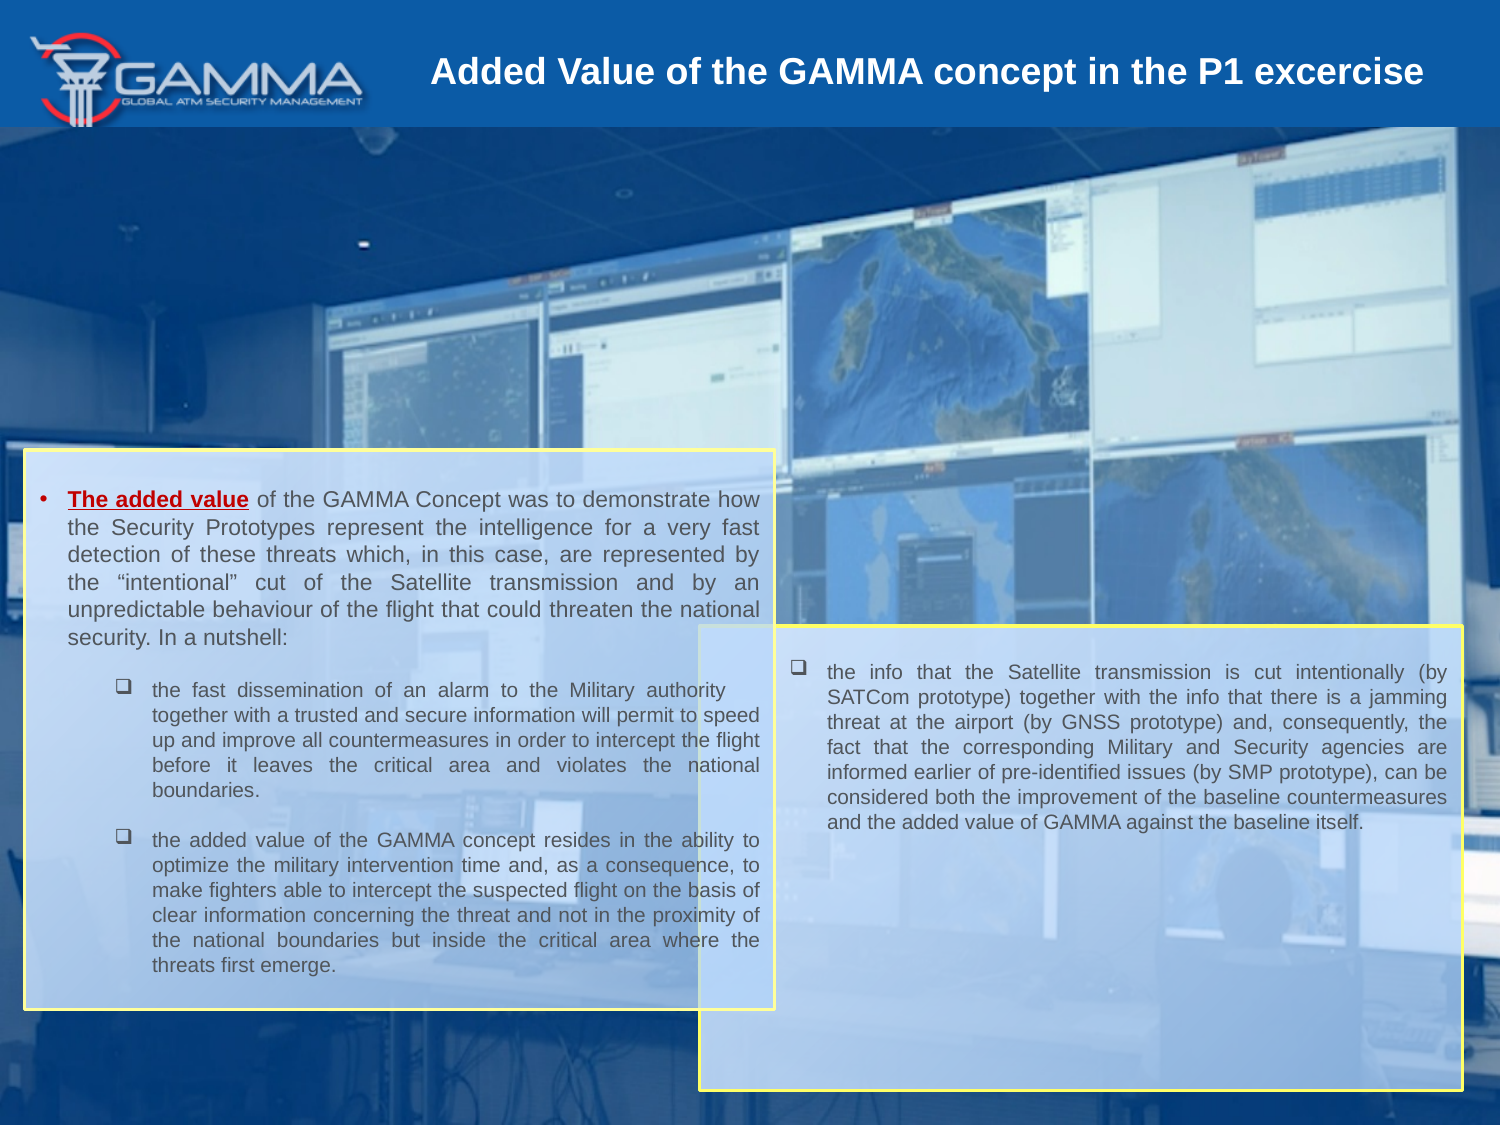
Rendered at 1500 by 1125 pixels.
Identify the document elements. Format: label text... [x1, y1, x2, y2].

picture [0, 0, 1500, 1125]
title Added Value of the GAMMA concept in the P1 excercise [399, 39, 1426, 125]
